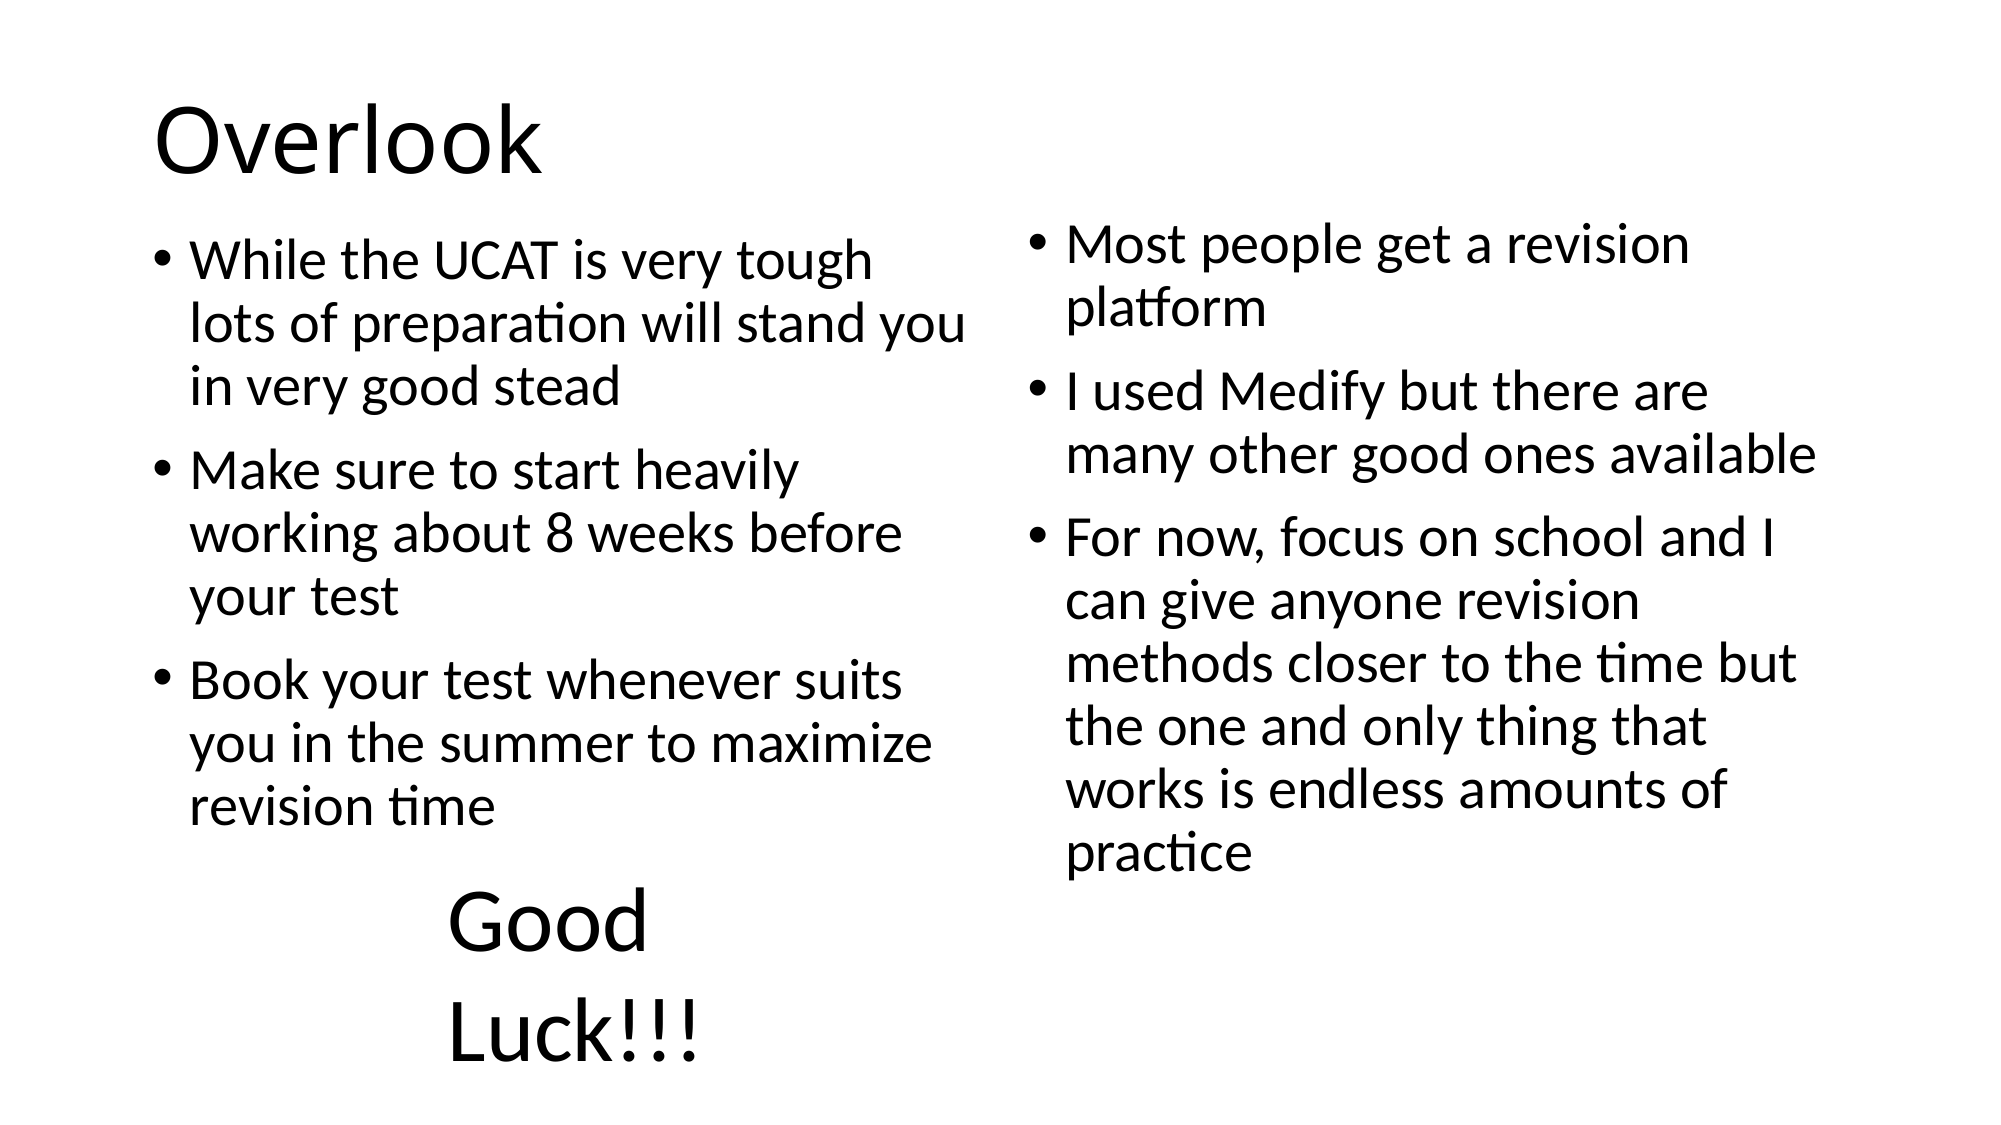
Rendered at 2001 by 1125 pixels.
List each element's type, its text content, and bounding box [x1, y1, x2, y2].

text_box Good Luck!!! [432, 852, 752, 1087]
list Most people get a revision platform I used Medify but there are many other good ones available For now, focus on school and I can give anyone revision methods closer to the time but the one and only thing that works is endless amounts of practice [1012, 205, 1863, 920]
list While the UCAT is very tough lots of preparation will stand you in very good stead Make sure to start heavily working about 8 weeks before your test Book your test whenever suits you in the summer to maximize revision time [137, 221, 988, 936]
title Overlook [137, 35, 1863, 253]
